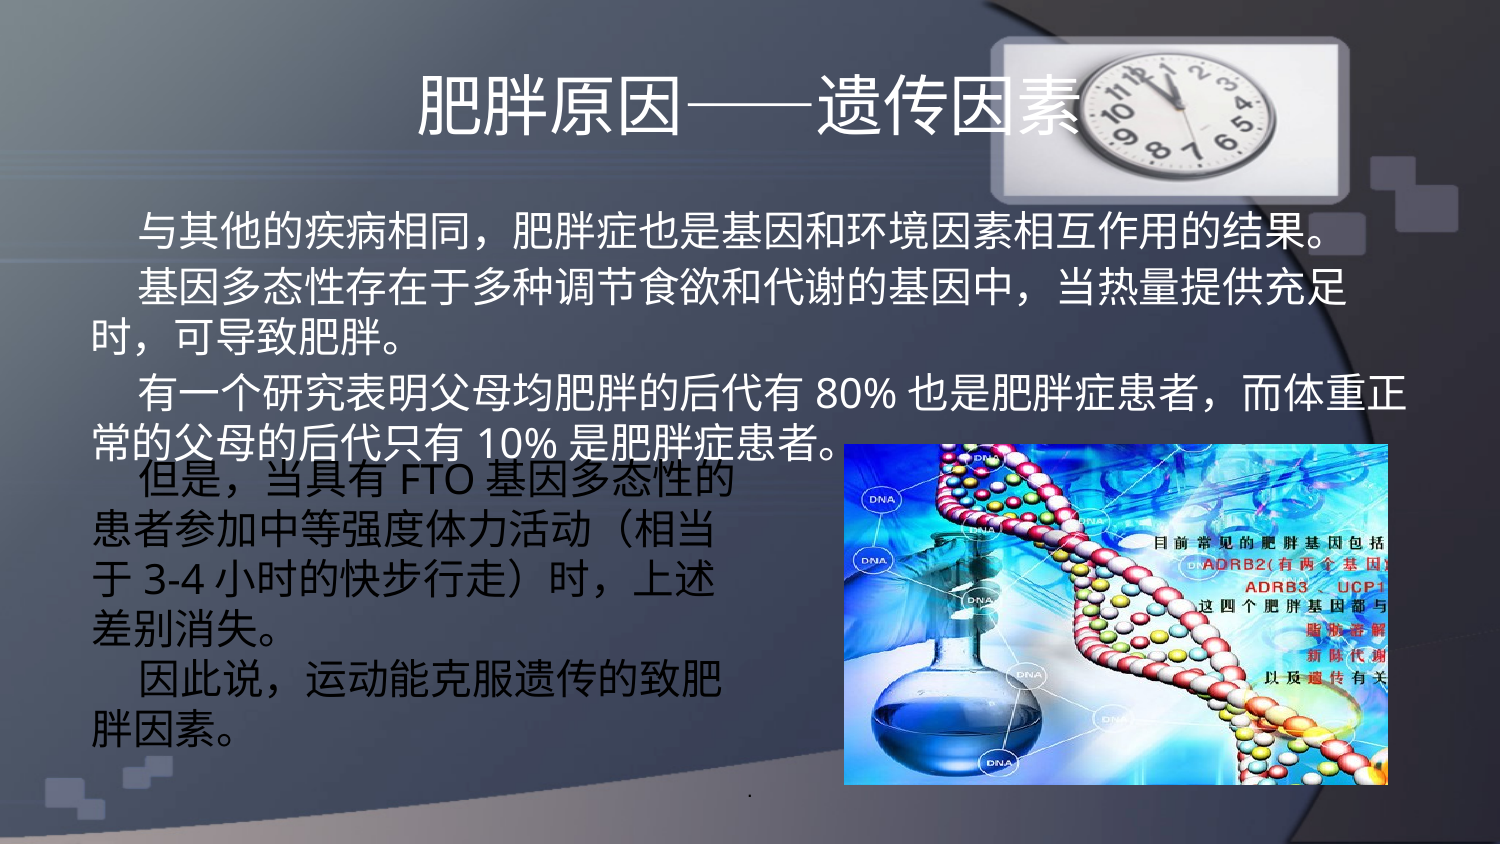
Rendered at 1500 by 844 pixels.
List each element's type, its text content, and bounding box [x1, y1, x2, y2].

picture [0, 0, 1500, 844]
text_box 但是，当具有FTO基因多态性的患者参加中等强度体力活动（相当于3-4小时的快步行走）时，上述差别消失。 因此说，运动能克服遗传的致肥胖因素。 [76, 445, 762, 761]
list 与其他的疾病相同，肥胖症也是基因和环境因素相互作用的结果。 基因多态性存在于多种调节食欲和代谢的基因中，当热量提供充足时，可导致肥胖。 有一个研究表明父母均肥胖的后代有80%也是肥胖症患者，而体重正常的父母的后代只有10%是肥胖症患者。 [74, 196, 1426, 754]
footer . [512, 768, 988, 828]
title 肥胖原因——遗传因素 [74, 33, 1426, 175]
